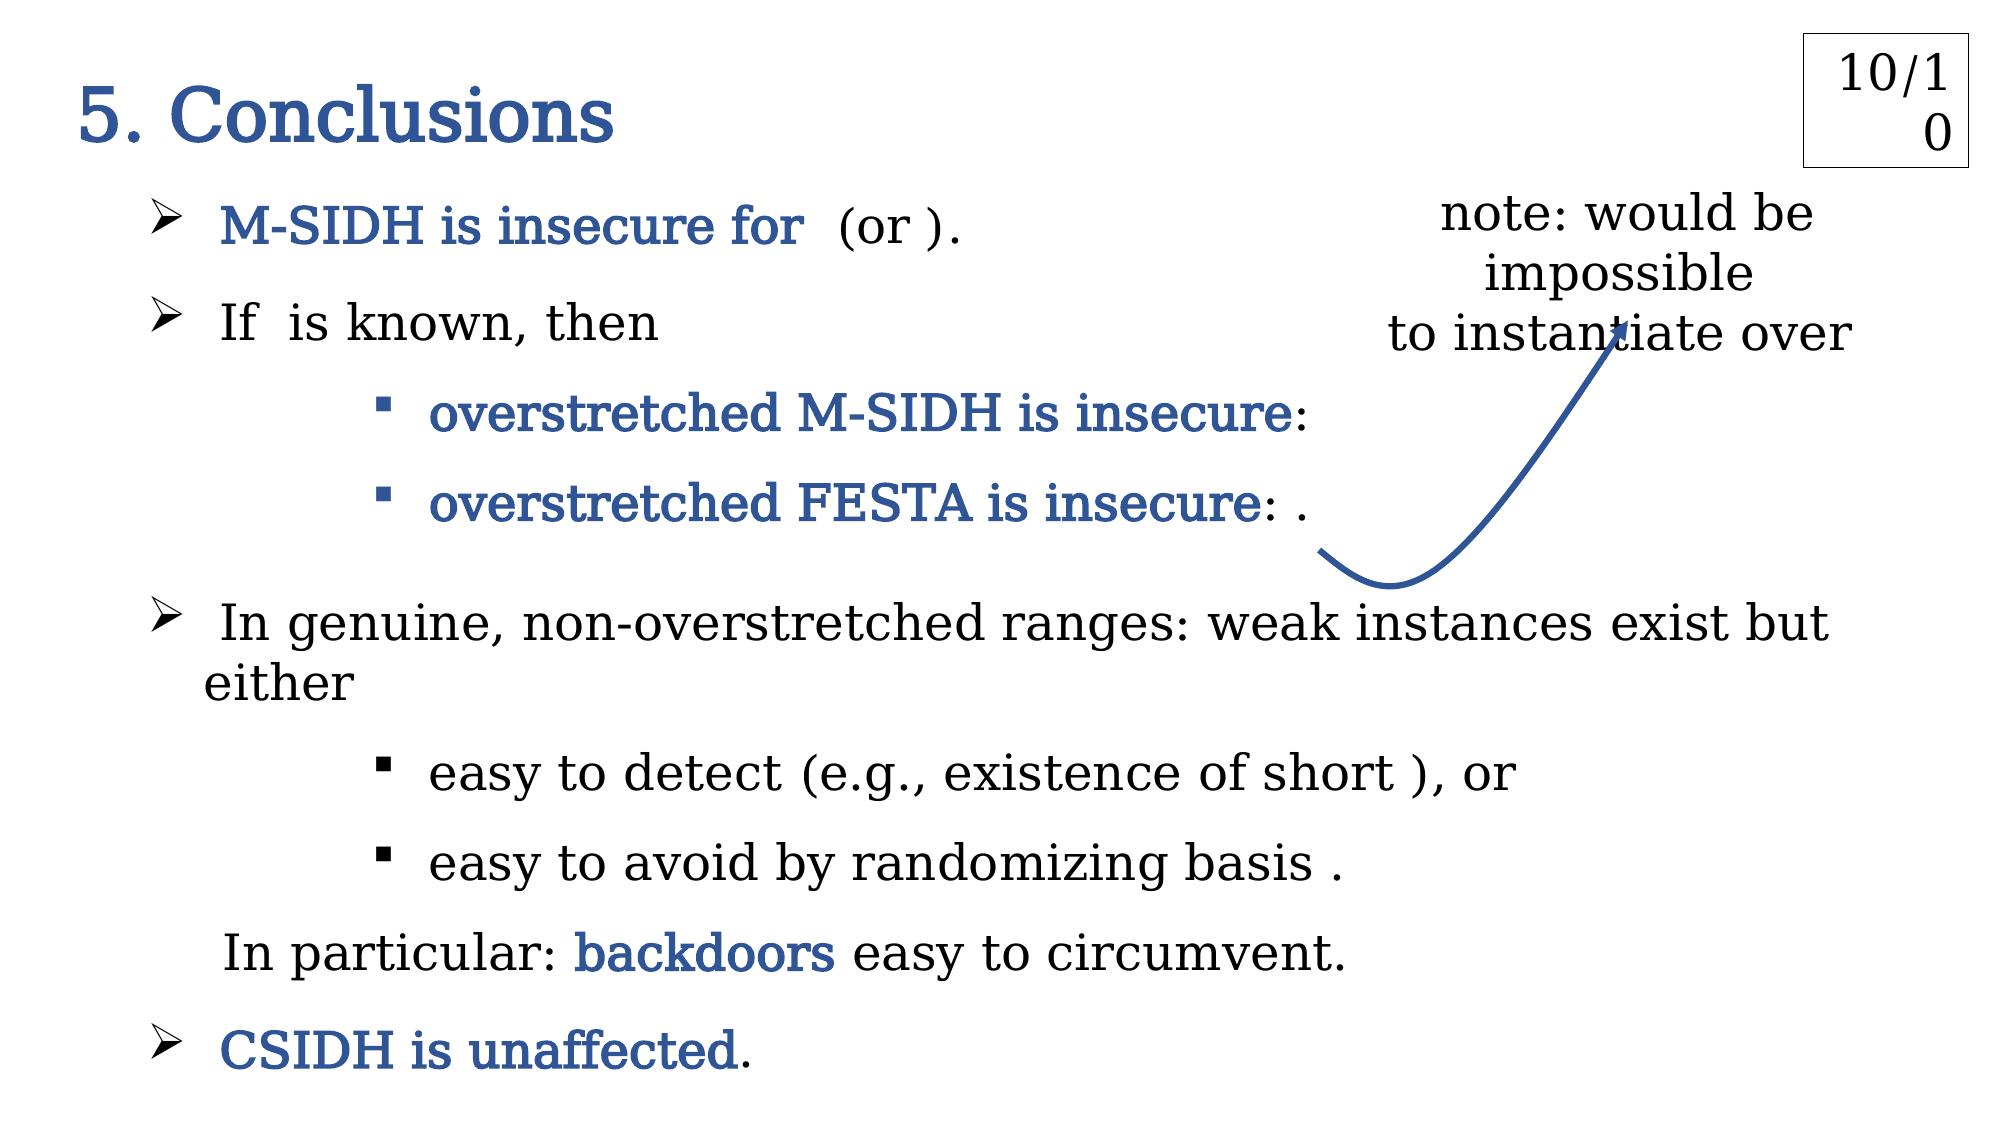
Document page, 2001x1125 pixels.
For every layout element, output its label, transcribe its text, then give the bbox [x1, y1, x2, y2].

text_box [1319, 172, 1923, 587]
text_box 10/10 [1803, 33, 1969, 168]
text_box 5. Conclusions [61, 60, 1755, 163]
